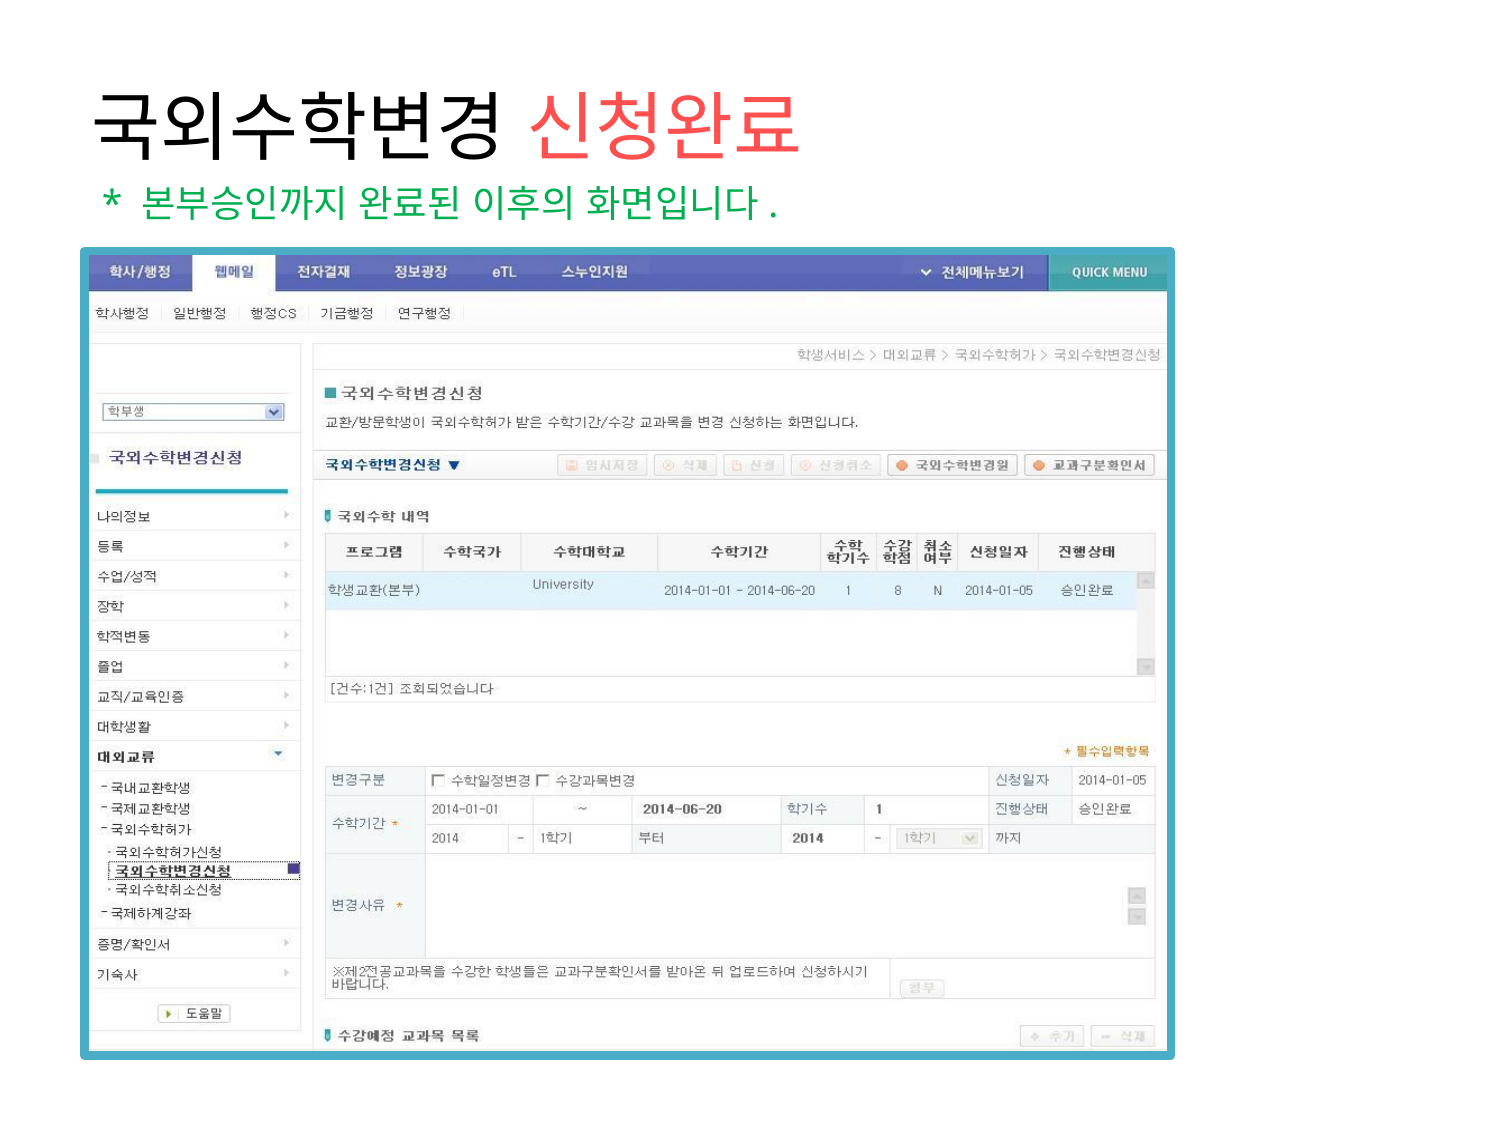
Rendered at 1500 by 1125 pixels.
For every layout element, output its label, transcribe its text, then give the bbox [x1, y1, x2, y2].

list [88, 255, 1167, 1052]
text_box * 본부승인까지 완료된 이후의 화면입니다. [87, 172, 793, 233]
title 국외수학변경 신청완료 [76, 30, 1427, 219]
